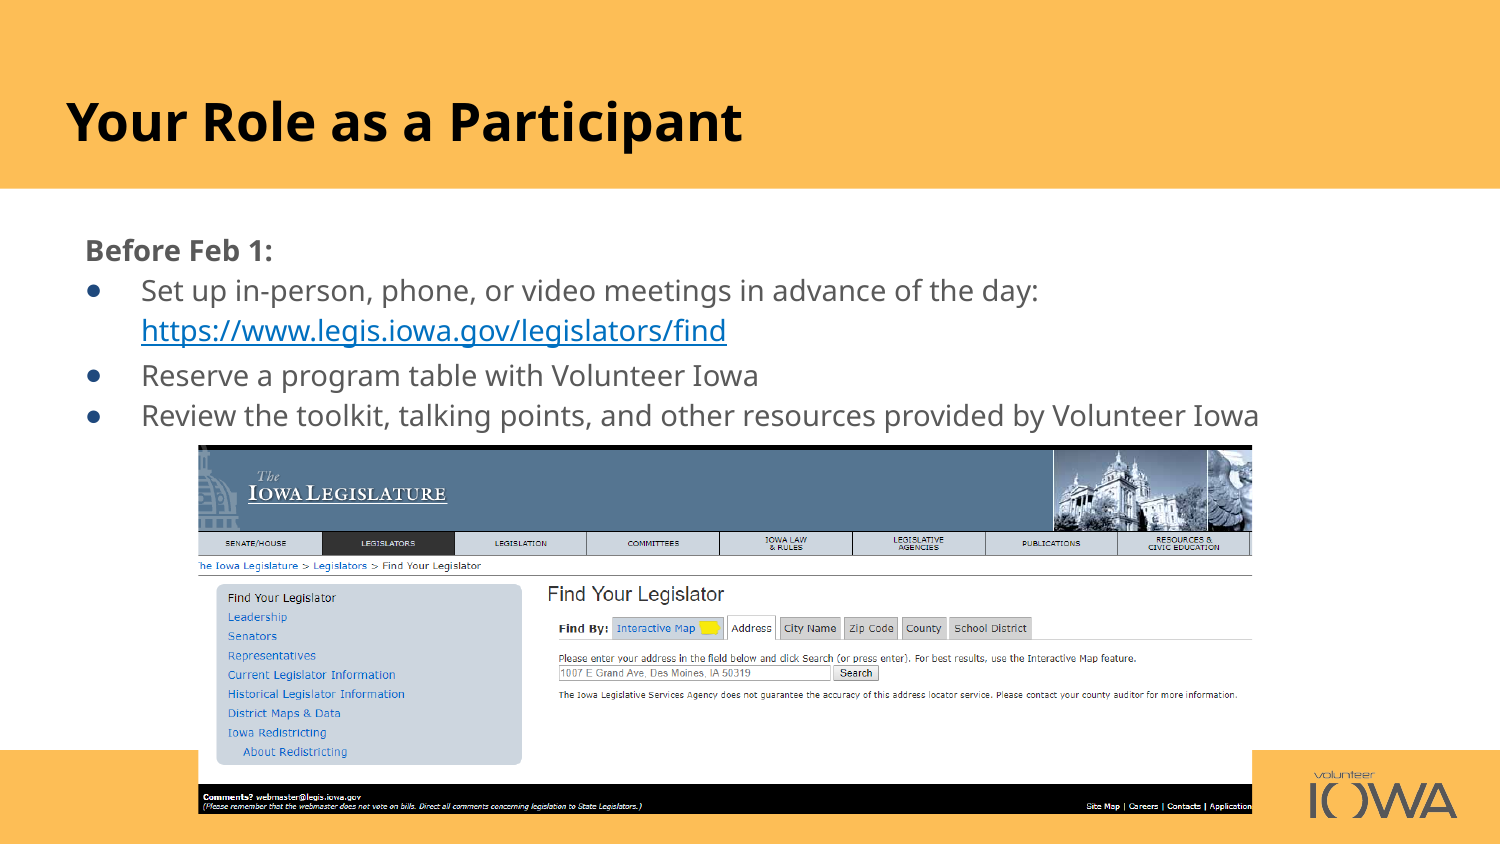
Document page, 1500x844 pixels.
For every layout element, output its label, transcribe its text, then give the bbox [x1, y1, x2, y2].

title Your Role as a Participant [51, 72, 1449, 167]
picture [198, 445, 1253, 814]
picture [1281, 749, 1486, 844]
list Before Feb 1: Set up in-person, phone, or video meetings in advance of the day: https://www.legis.iowa.gov/legislators/find Reserve a program table with Volunteer Iowa Review the toolkit, talking points, and other resources provided by Volunteer Iowa [51, 211, 1438, 503]
